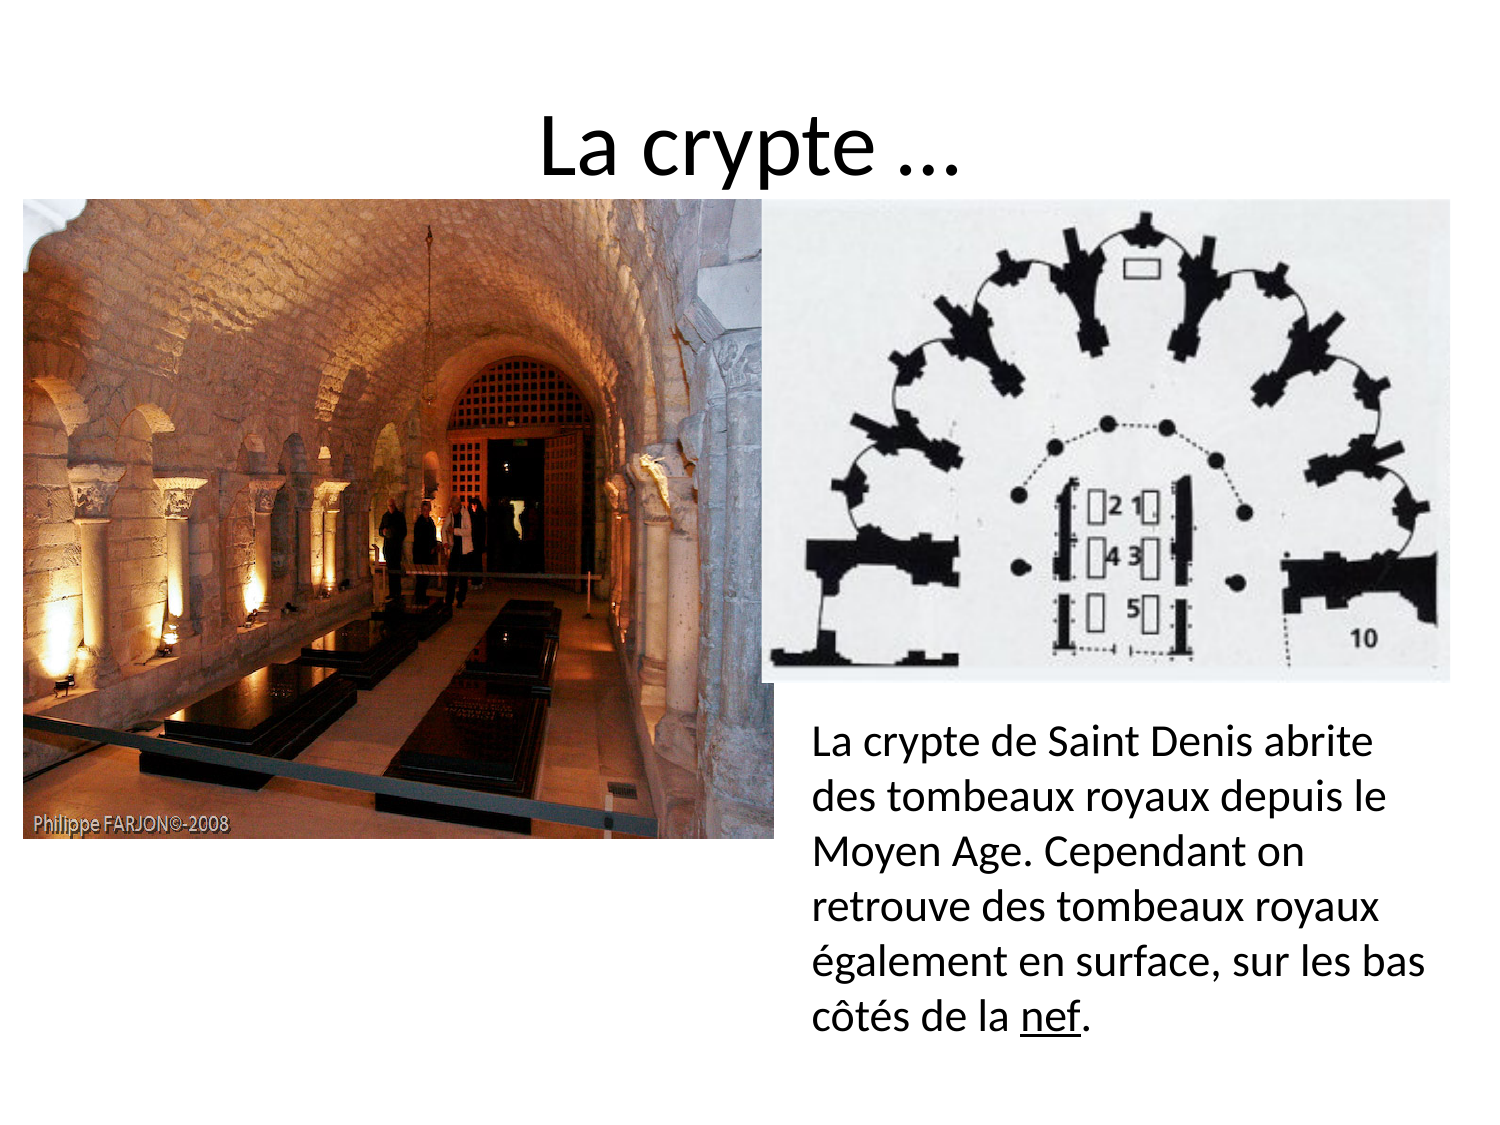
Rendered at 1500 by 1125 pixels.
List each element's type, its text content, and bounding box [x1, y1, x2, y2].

picture [761, 198, 1451, 683]
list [23, 198, 774, 840]
text_box La crypte de Saint Denis abrite des tombeaux royaux depuis le Moyen Age. Cependant on retrouve des tombeaux royaux également en surface, sur les bas côtés de la nef. [796, 703, 1442, 1048]
title La crypte … [75, 45, 1425, 197]
